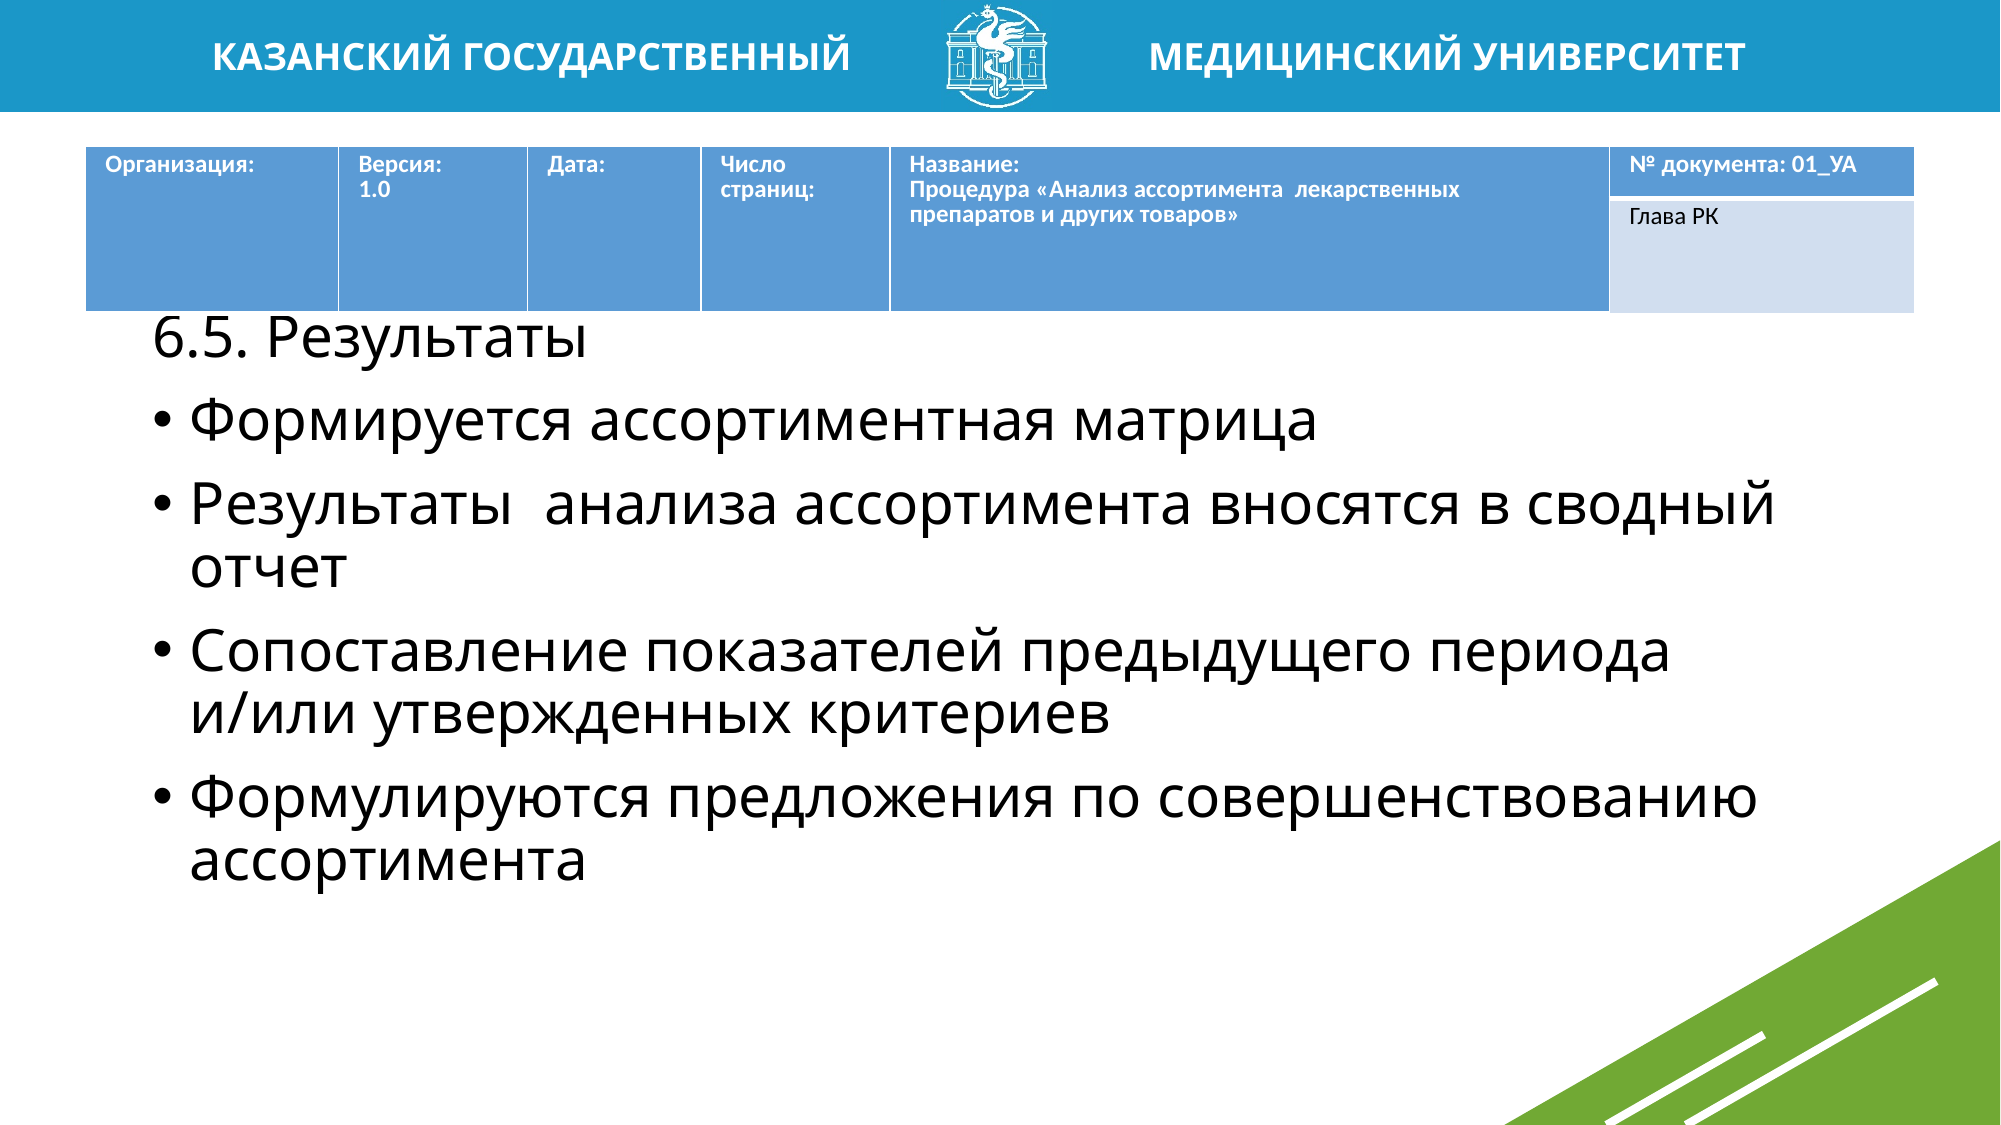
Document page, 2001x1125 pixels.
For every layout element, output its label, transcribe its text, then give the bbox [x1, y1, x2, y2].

table_header Организация: [86, 147, 338, 311]
table_header № документа: 01_УА [1610, 147, 1914, 196]
table_header Дата: [528, 147, 700, 311]
table_cell Глава РК [1610, 201, 1914, 313]
picture [939, 0, 1052, 112]
table_header Версия: 1.0 [339, 147, 527, 311]
slide_number 32 [1704, 1042, 1863, 1103]
list 6.5. Результаты Формируется ассортиментная матрица Результаты анализа ассортимента вносятся в сводный отчет Сопоставление показателей предыдущего периода и/или утвержденных критериев Формулируются предложения по совершенствованию ассортимента [137, 314, 1863, 1014]
table_header Название: Процедура «Анализ ассортимента лекарственных препаратов и других товаров» [891, 147, 1609, 311]
table_header Число страниц: [702, 147, 889, 311]
